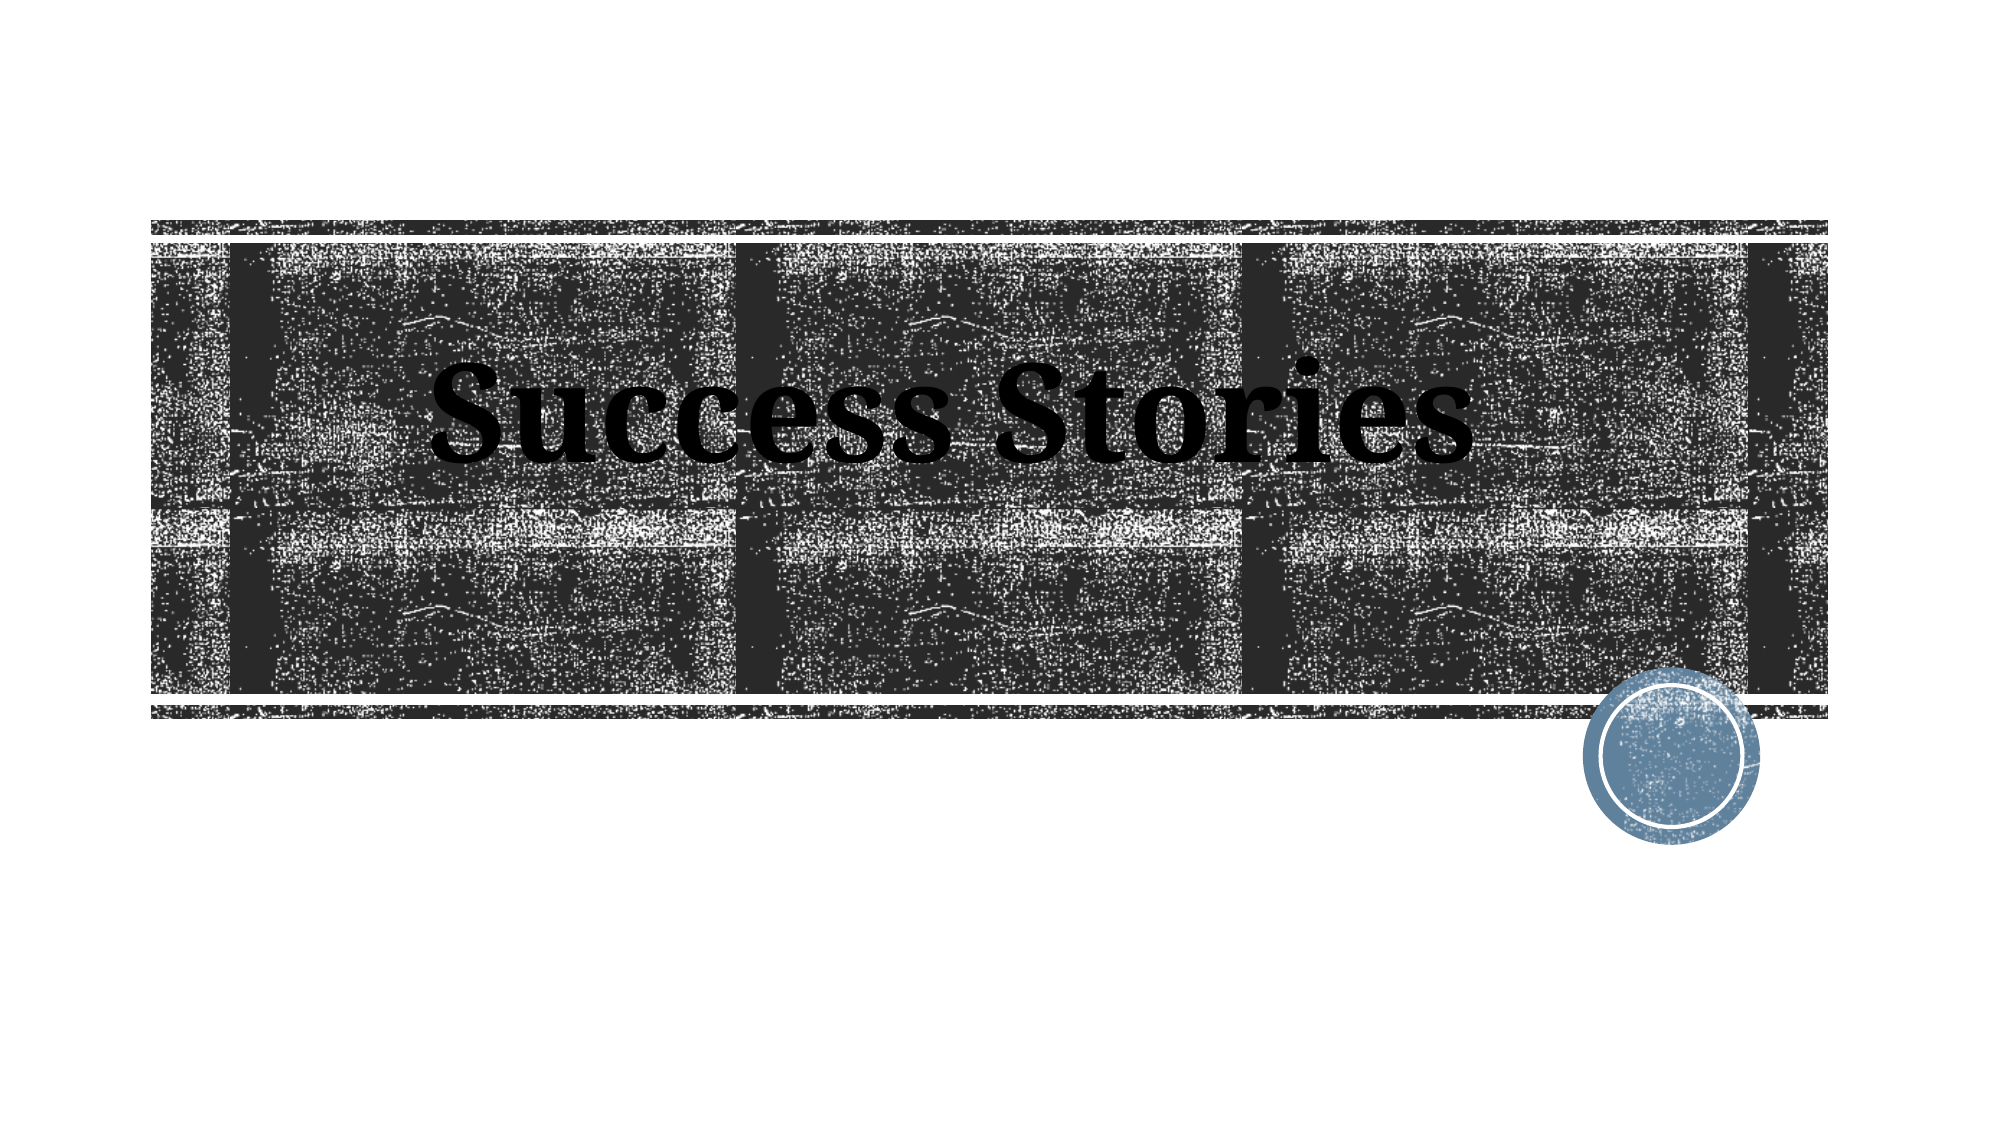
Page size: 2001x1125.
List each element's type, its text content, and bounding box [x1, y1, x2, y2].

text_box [151, 220, 1828, 235]
title Success Stories [0, 248, 1978, 592]
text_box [151, 705, 1598, 719]
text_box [151, 592, 1828, 694]
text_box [1745, 705, 1828, 719]
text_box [151, 243, 1828, 248]
